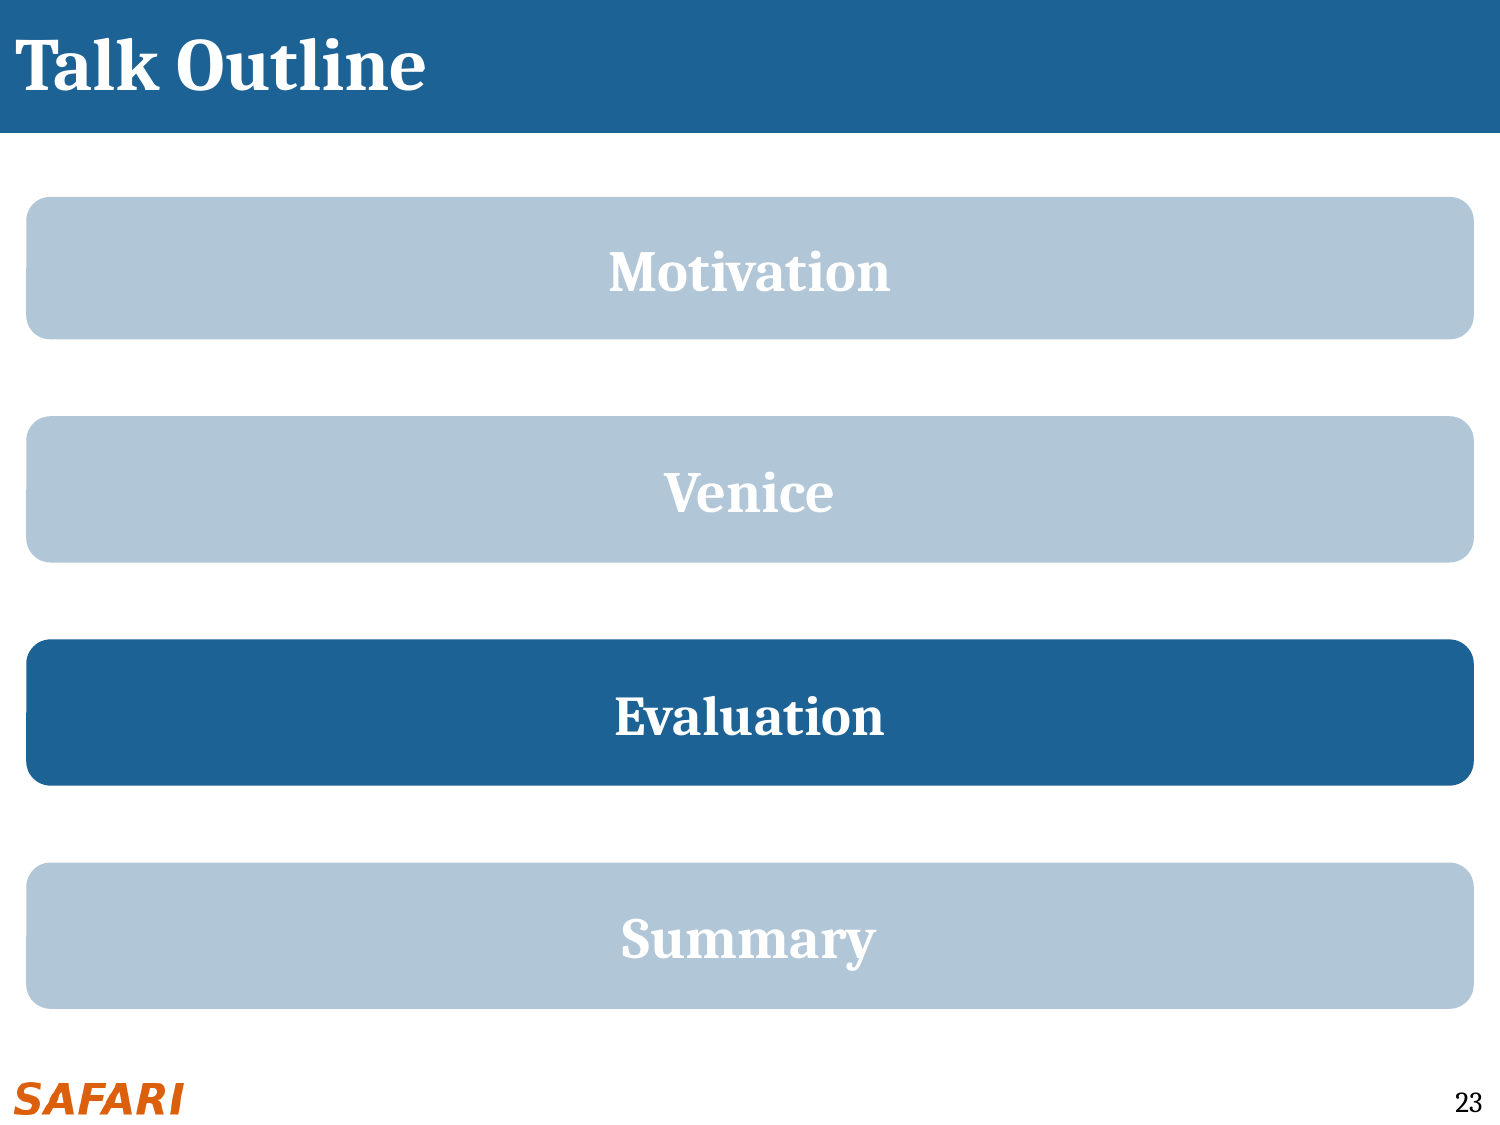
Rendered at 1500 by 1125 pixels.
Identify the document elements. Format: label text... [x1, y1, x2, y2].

text_box Motivation [25, 195, 1475, 341]
text_box Summary [25, 861, 1475, 1010]
text_box 23 [1366, 1075, 1498, 1125]
picture [12, 1073, 190, 1125]
text_box Venice [25, 415, 1475, 564]
title Talk Outline [0, 0, 1500, 133]
text_box Evaluation [25, 638, 1475, 787]
